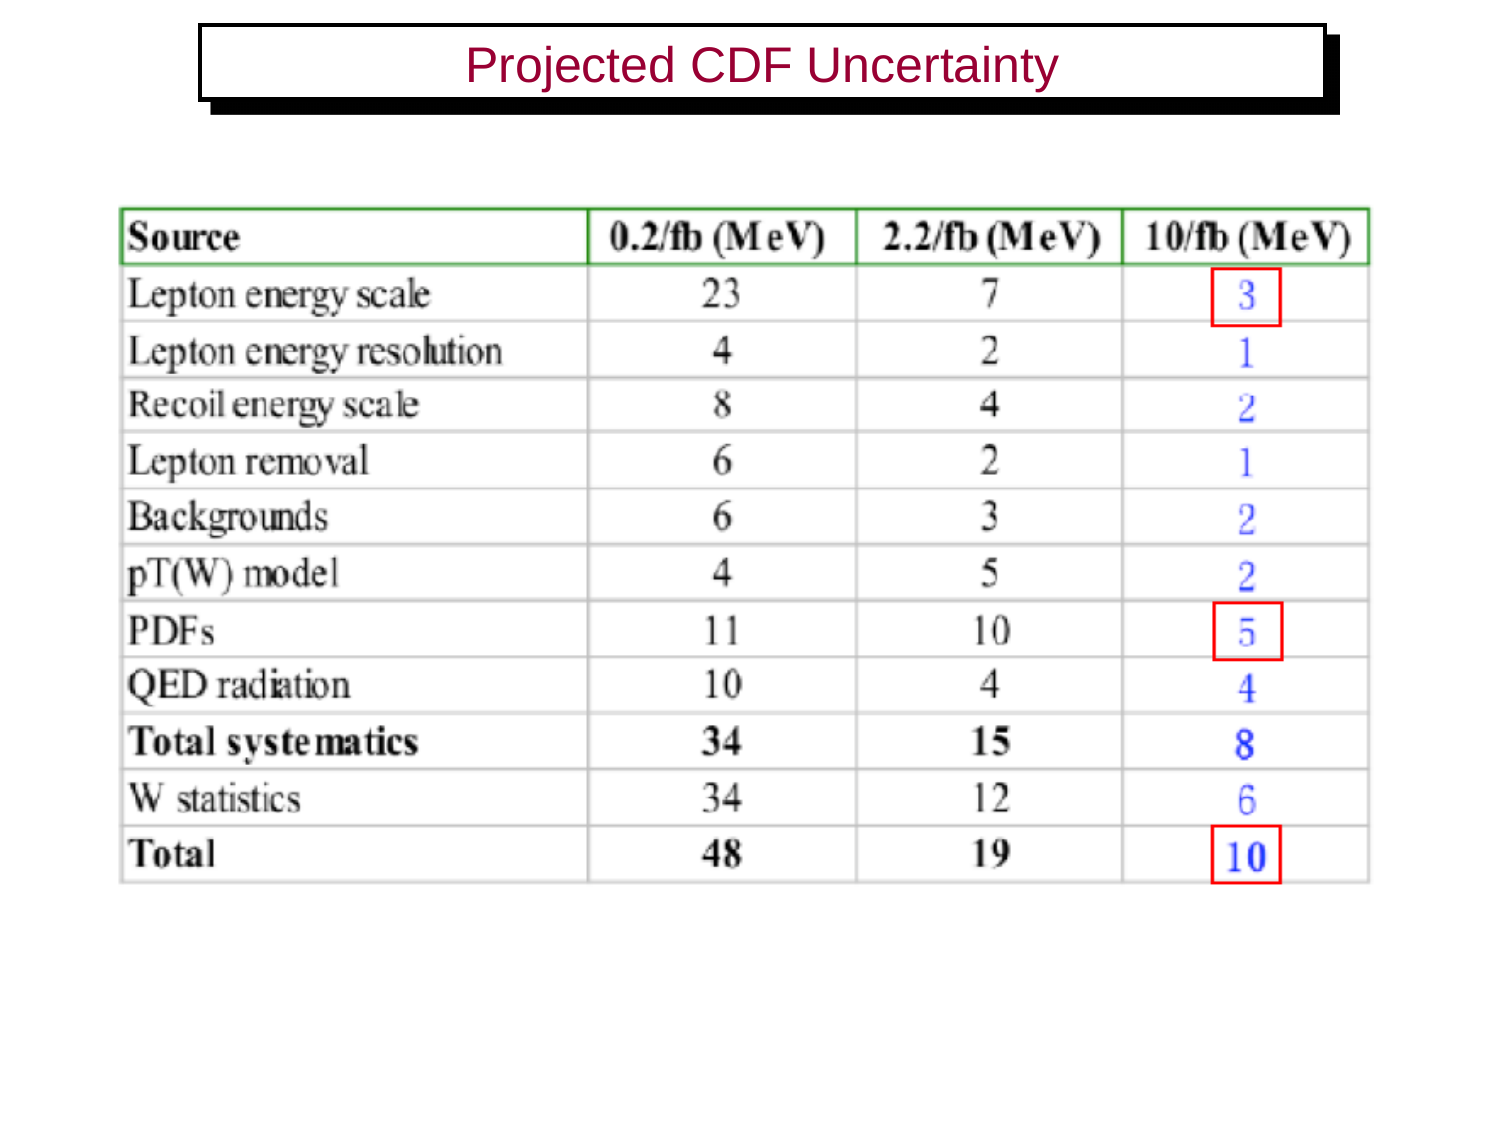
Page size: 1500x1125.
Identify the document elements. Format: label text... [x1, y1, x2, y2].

picture [112, 199, 1379, 890]
text_box Projected CDF Uncertainty [199, 24, 1325, 100]
